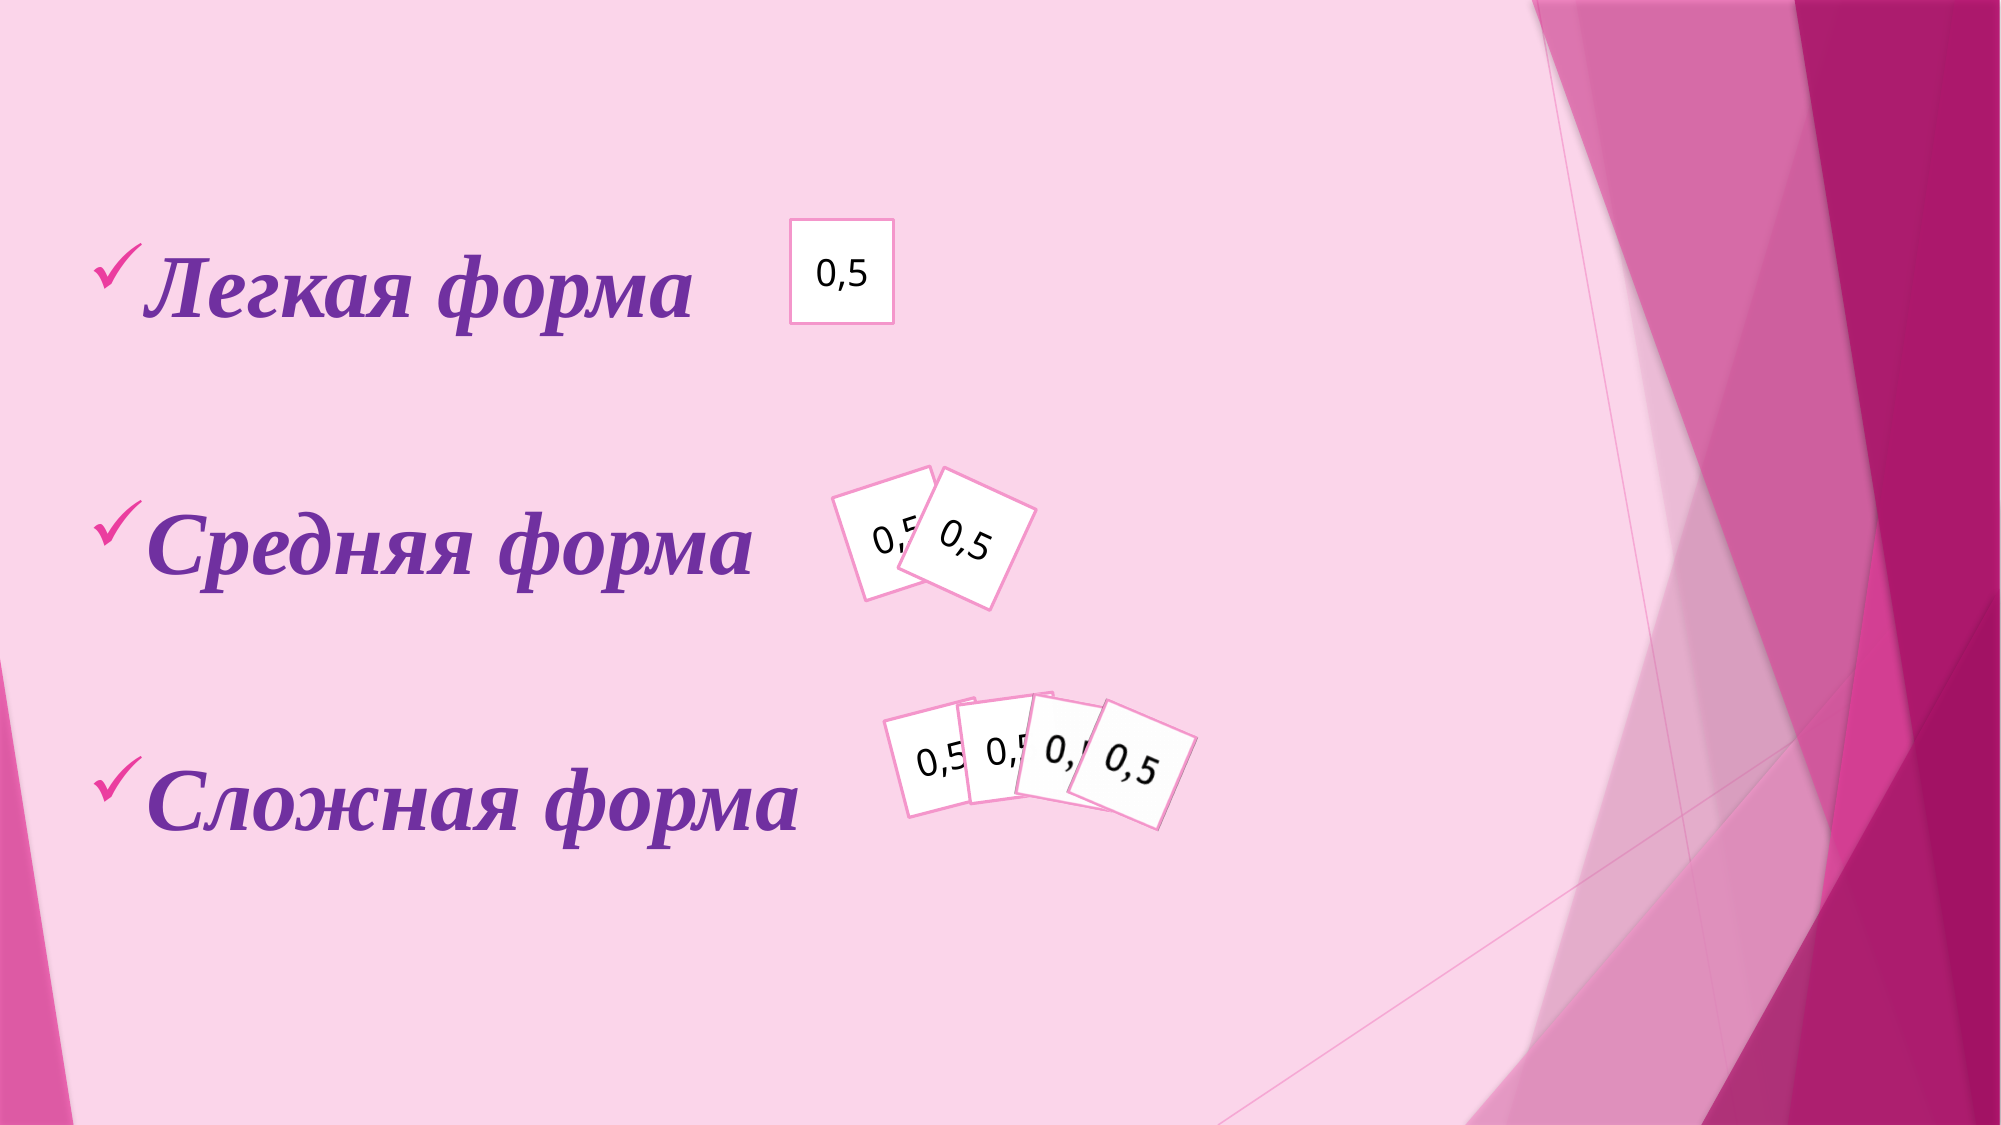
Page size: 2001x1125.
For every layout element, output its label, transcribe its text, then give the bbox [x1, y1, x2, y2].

text_box 0,5 [1036, 690, 1055, 696]
text_box 0,5 [882, 696, 977, 819]
list Легкая форма Средняя форма Сложная форма [73, 220, 1484, 858]
text_box 0,5 [789, 218, 895, 325]
text_box 0,5 [830, 464, 936, 603]
picture [1014, 693, 1198, 831]
text_box 0,5 [955, 693, 1032, 806]
text_box 0,5 [896, 465, 1038, 612]
